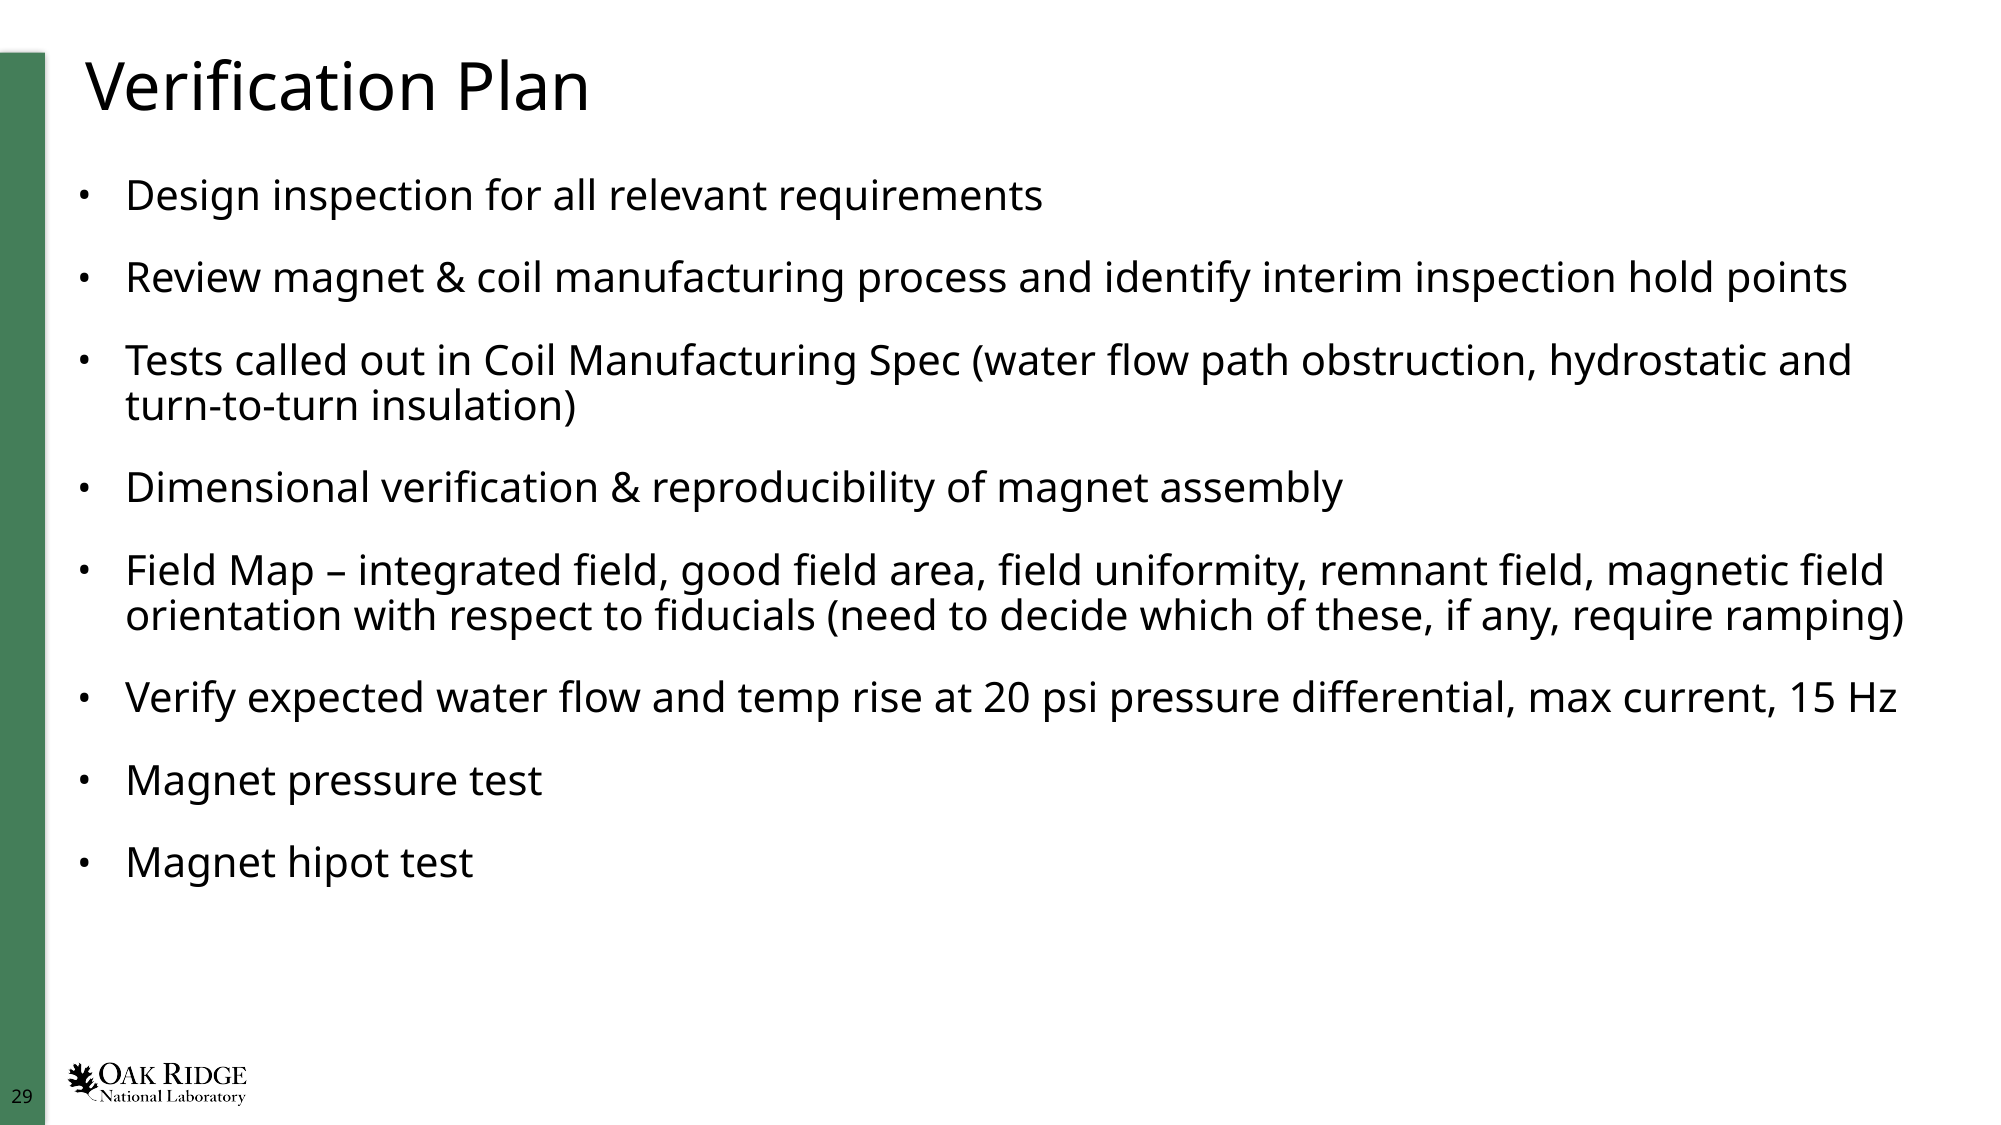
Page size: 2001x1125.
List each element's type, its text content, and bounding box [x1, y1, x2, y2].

title Verification Plan [70, 45, 1946, 134]
list Design inspection for all relevant requirements Review magnet & coil manufacturing process and identify interim inspection hold points Tests called out in Coil Manufacturing Spec (water flow path obstruction, hydrostatic and turn-to-turn insulation) Dimensional verification & reproducibility of magnet assembly Field Map – integrated field, good field area, field uniformity, remnant field, magnetic field orientation with respect to fiducials (need to decide which of these, if any, require ramping) Verify expected water flow and temp rise at 20 psi pressure differential, max current, 15 Hz Magnet pressure test Magnet hipot test [62, 166, 1938, 937]
picture [67, 1062, 247, 1106]
